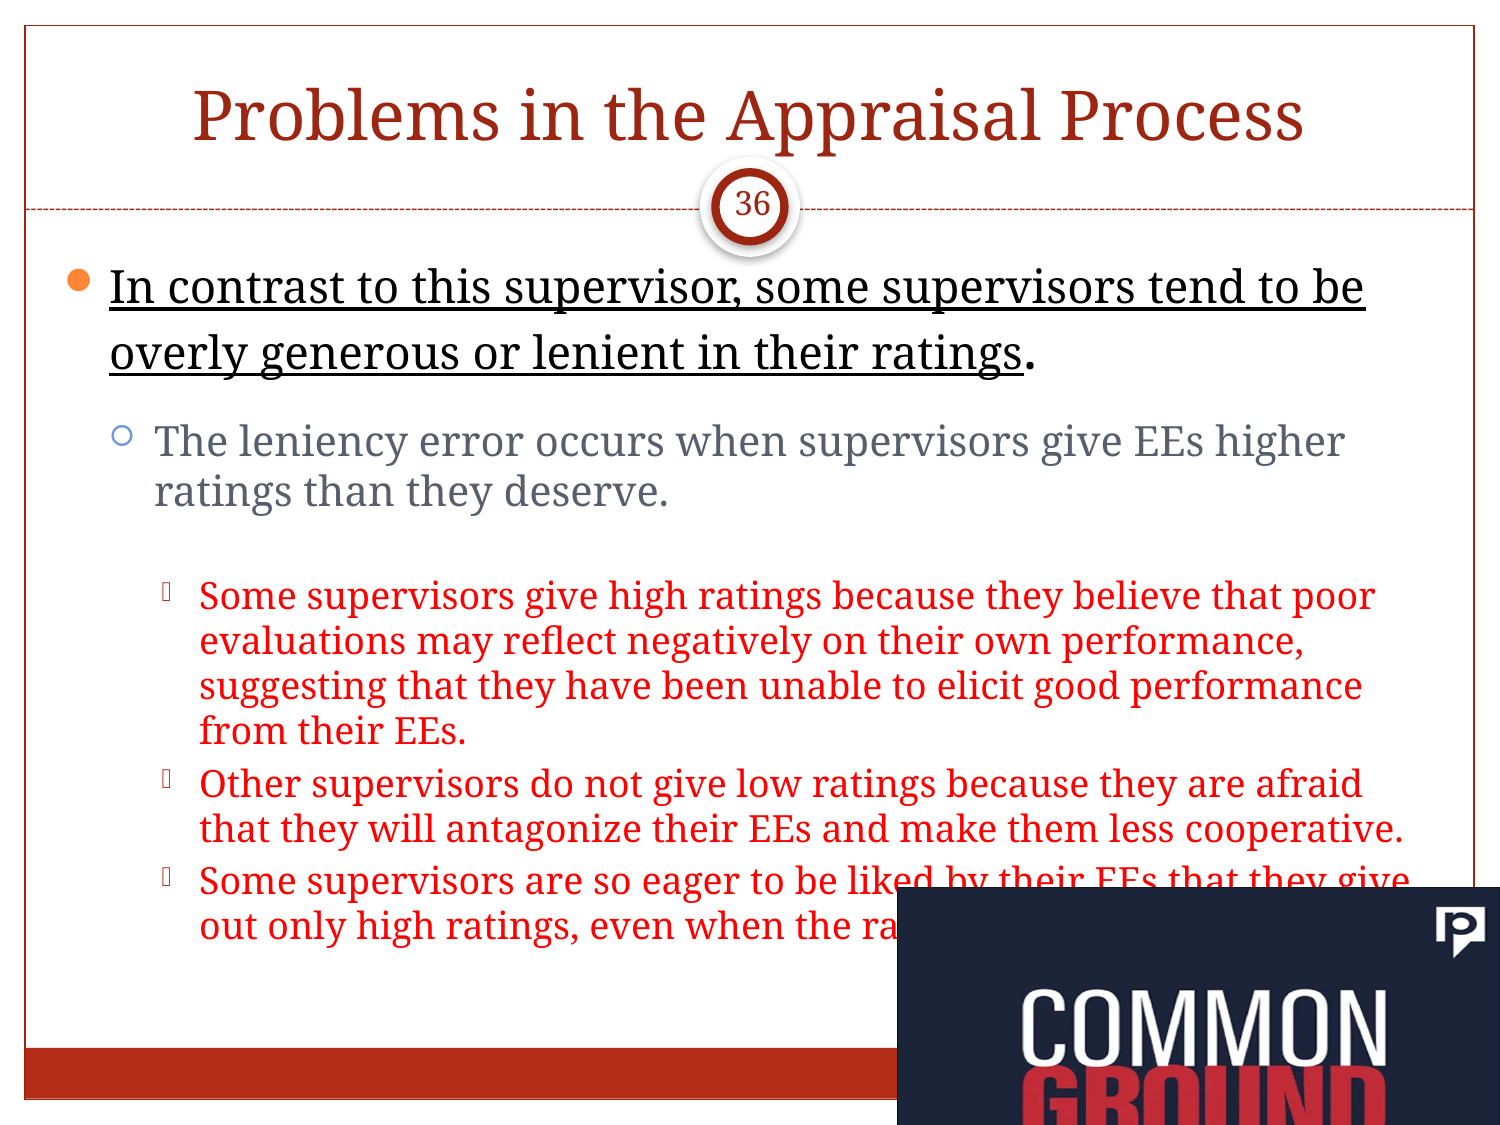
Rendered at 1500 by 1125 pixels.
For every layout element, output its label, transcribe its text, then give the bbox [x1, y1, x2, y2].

list In contrast to this supervisor, some supervisors tend to be overly generous or lenient in their ratings. The leniency error occurs when supervisors give EEs higher ratings than they deserve. Some supervisors give high ratings because they believe that poor evaluations may reflect negatively on their own performance, suggesting that they have been unable to elicit good performance from their EEs. Other supervisors do not give low ratings because they are afraid that they will antagonize their EEs and make them less cooperative. Some supervisors are so eager to be liked by their EEs that they give out only high ratings, even when the ratings are undeserved. [49, 250, 1445, 1001]
picture [897, 887, 1500, 1125]
title Problems in the Appraisal Process [49, 37, 1450, 162]
slide_number 36 [715, 168, 791, 241]
